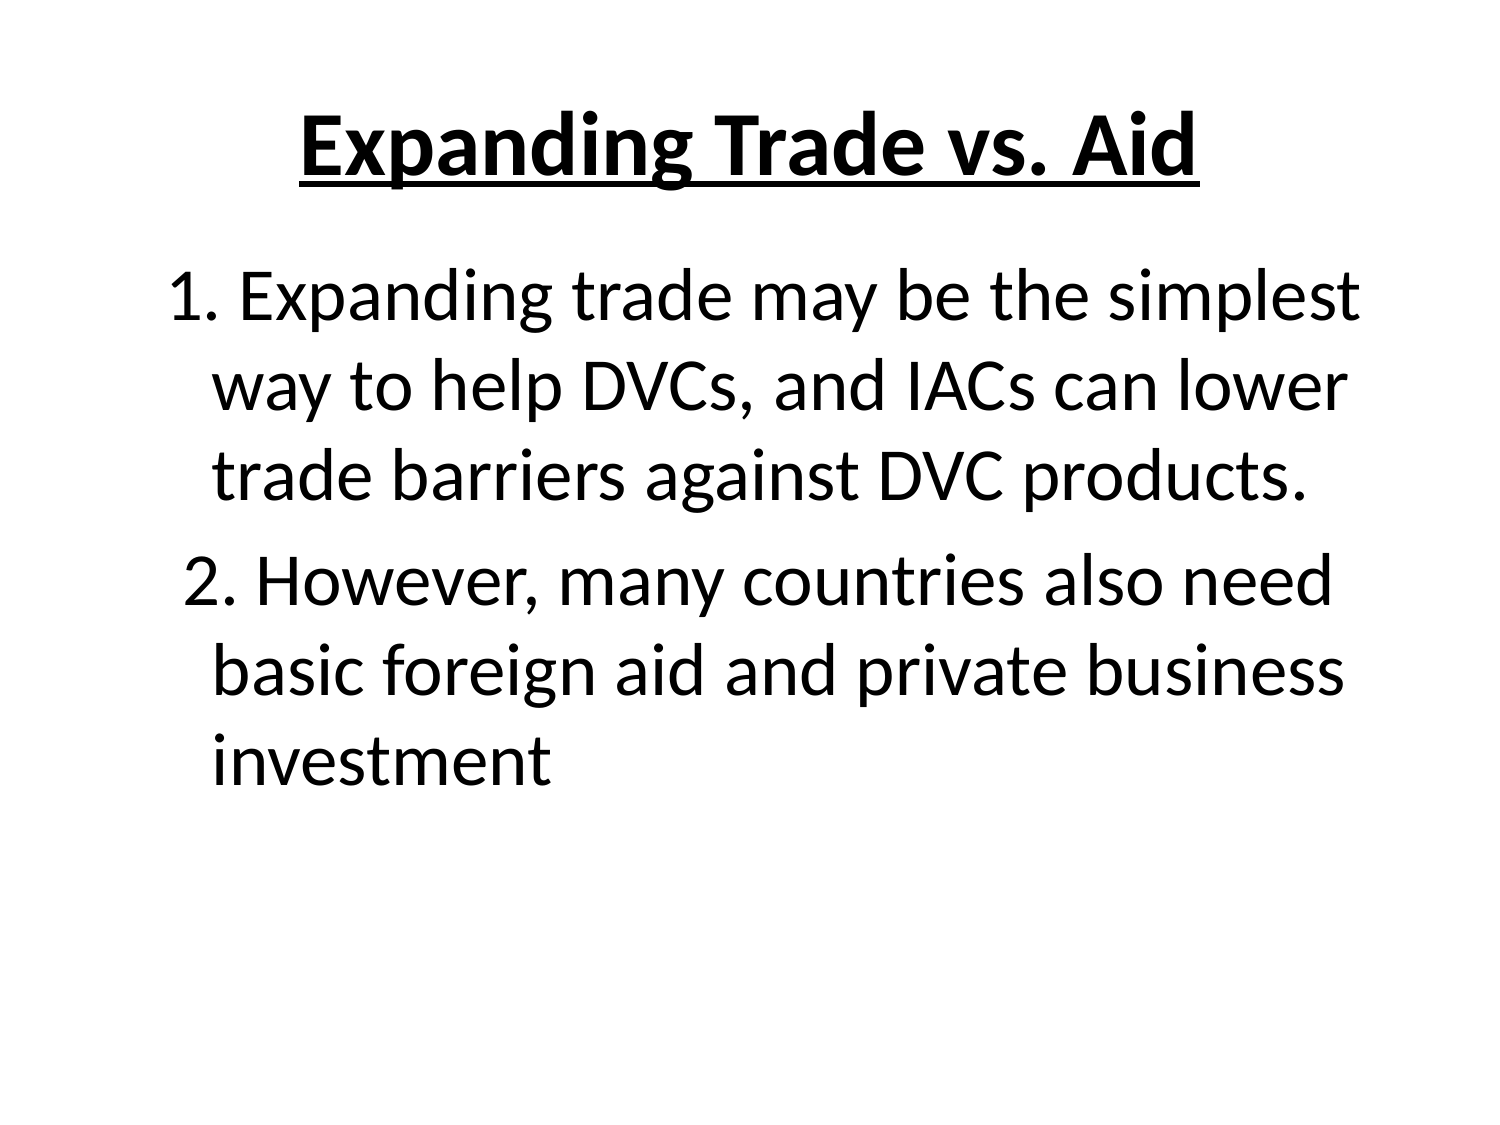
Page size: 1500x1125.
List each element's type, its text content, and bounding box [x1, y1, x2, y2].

title Expanding Trade vs. Aid [75, 45, 1425, 233]
list 1. Expanding trade may be the simplest way to help DVCs, and IACs can lower trade barriers against DVC products. 2. However, many countries also need basic foreign aid and private business investment [75, 237, 1425, 1005]
